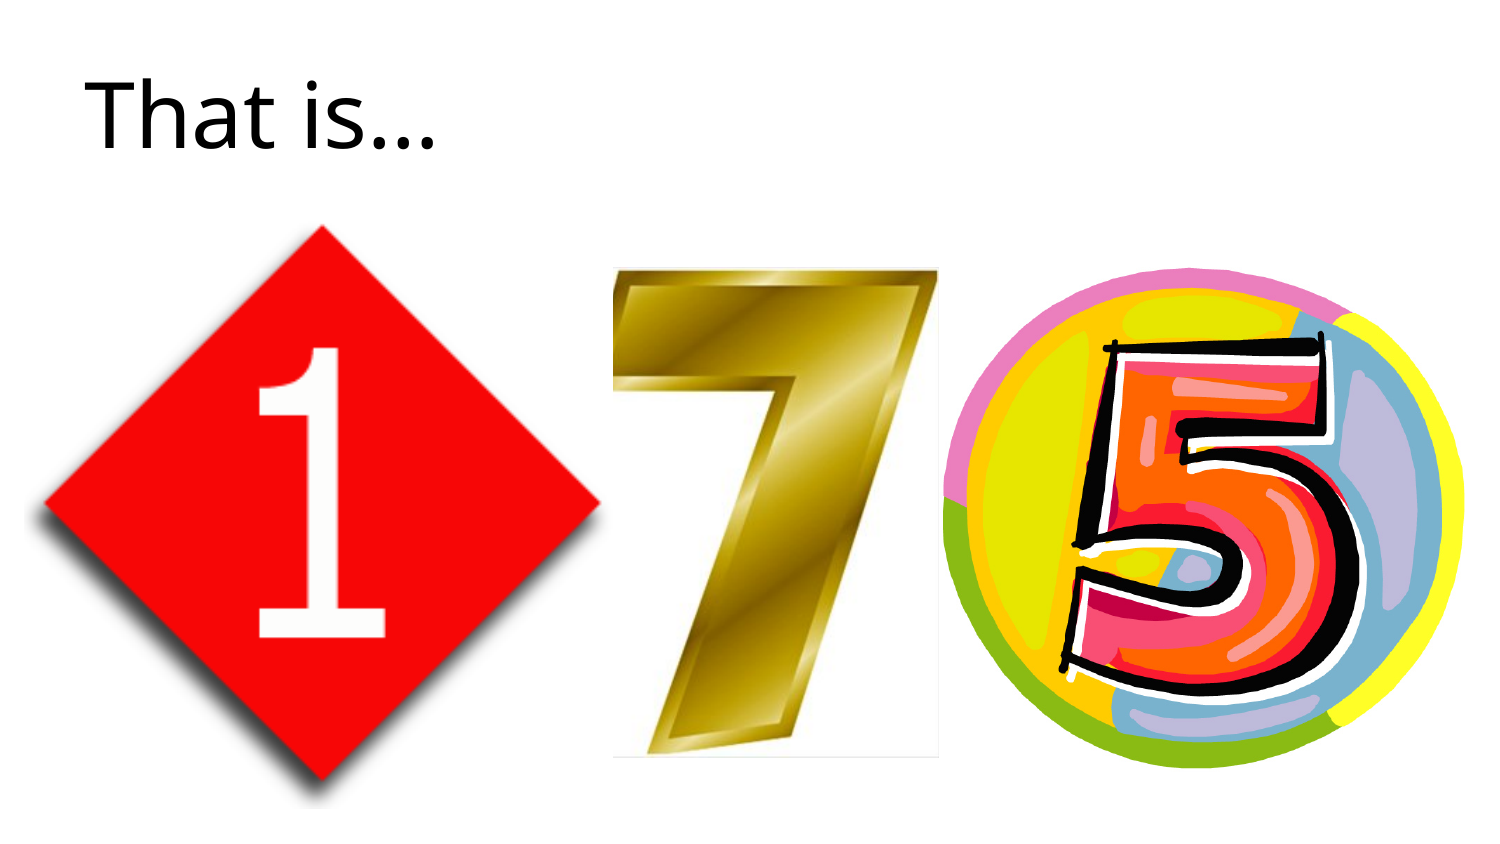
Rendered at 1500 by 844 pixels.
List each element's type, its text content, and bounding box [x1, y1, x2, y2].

title That is… [0, 21, 900, 203]
picture [24, 216, 1466, 809]
